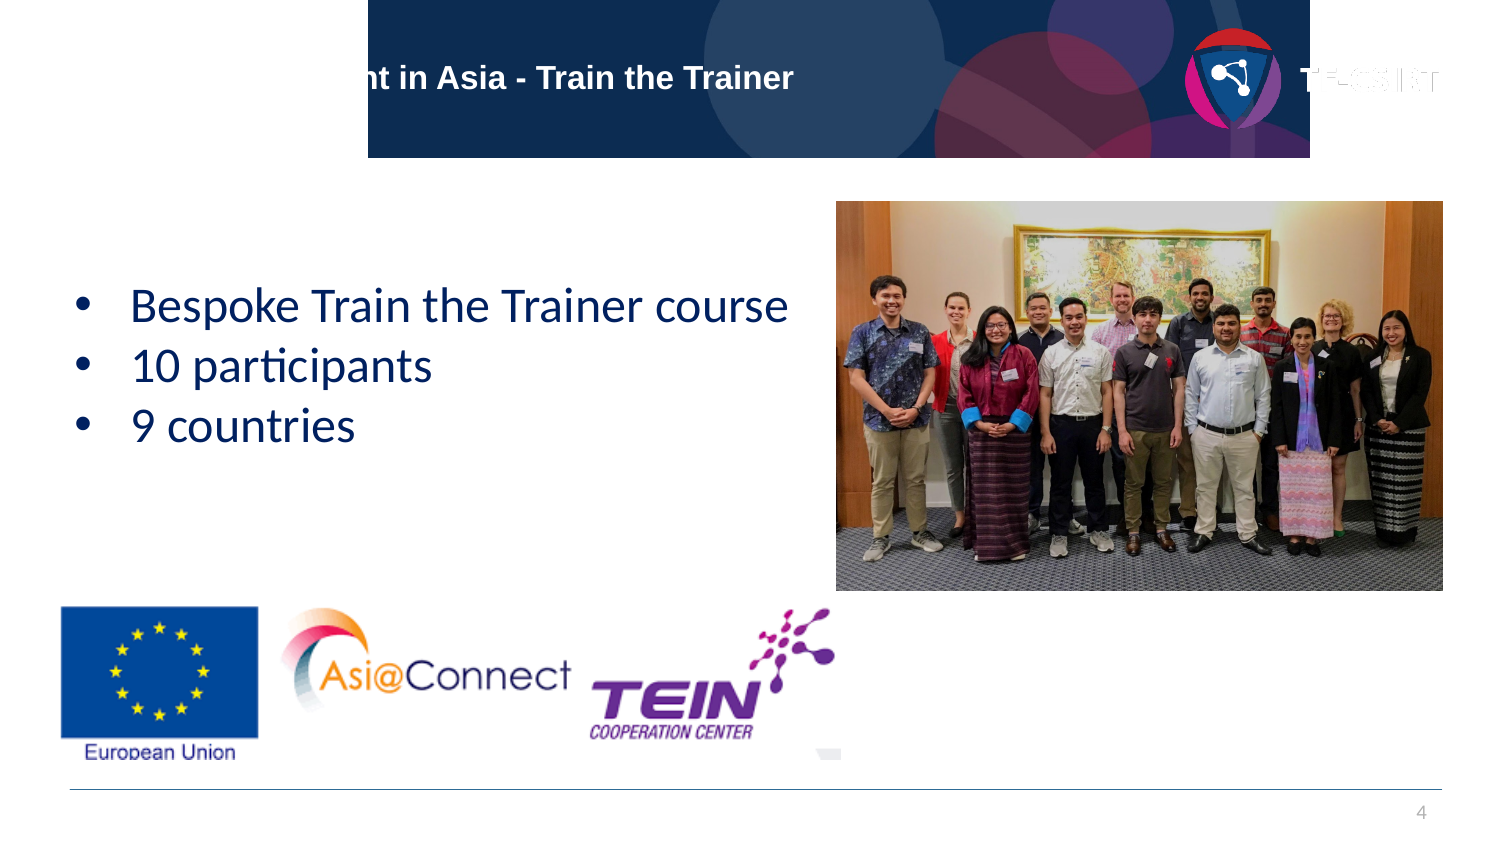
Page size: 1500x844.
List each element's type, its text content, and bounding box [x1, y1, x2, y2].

title CSIRT Development in Asia - Train the Trainer [57, 21, 1114, 136]
picture [368, 0, 1439, 158]
picture [55, 602, 841, 760]
slide_number 4 [1104, 788, 1442, 834]
text_box Bespoke Train the Trainer course 10 participants 9 countries [59, 265, 805, 461]
picture [836, 201, 1443, 591]
